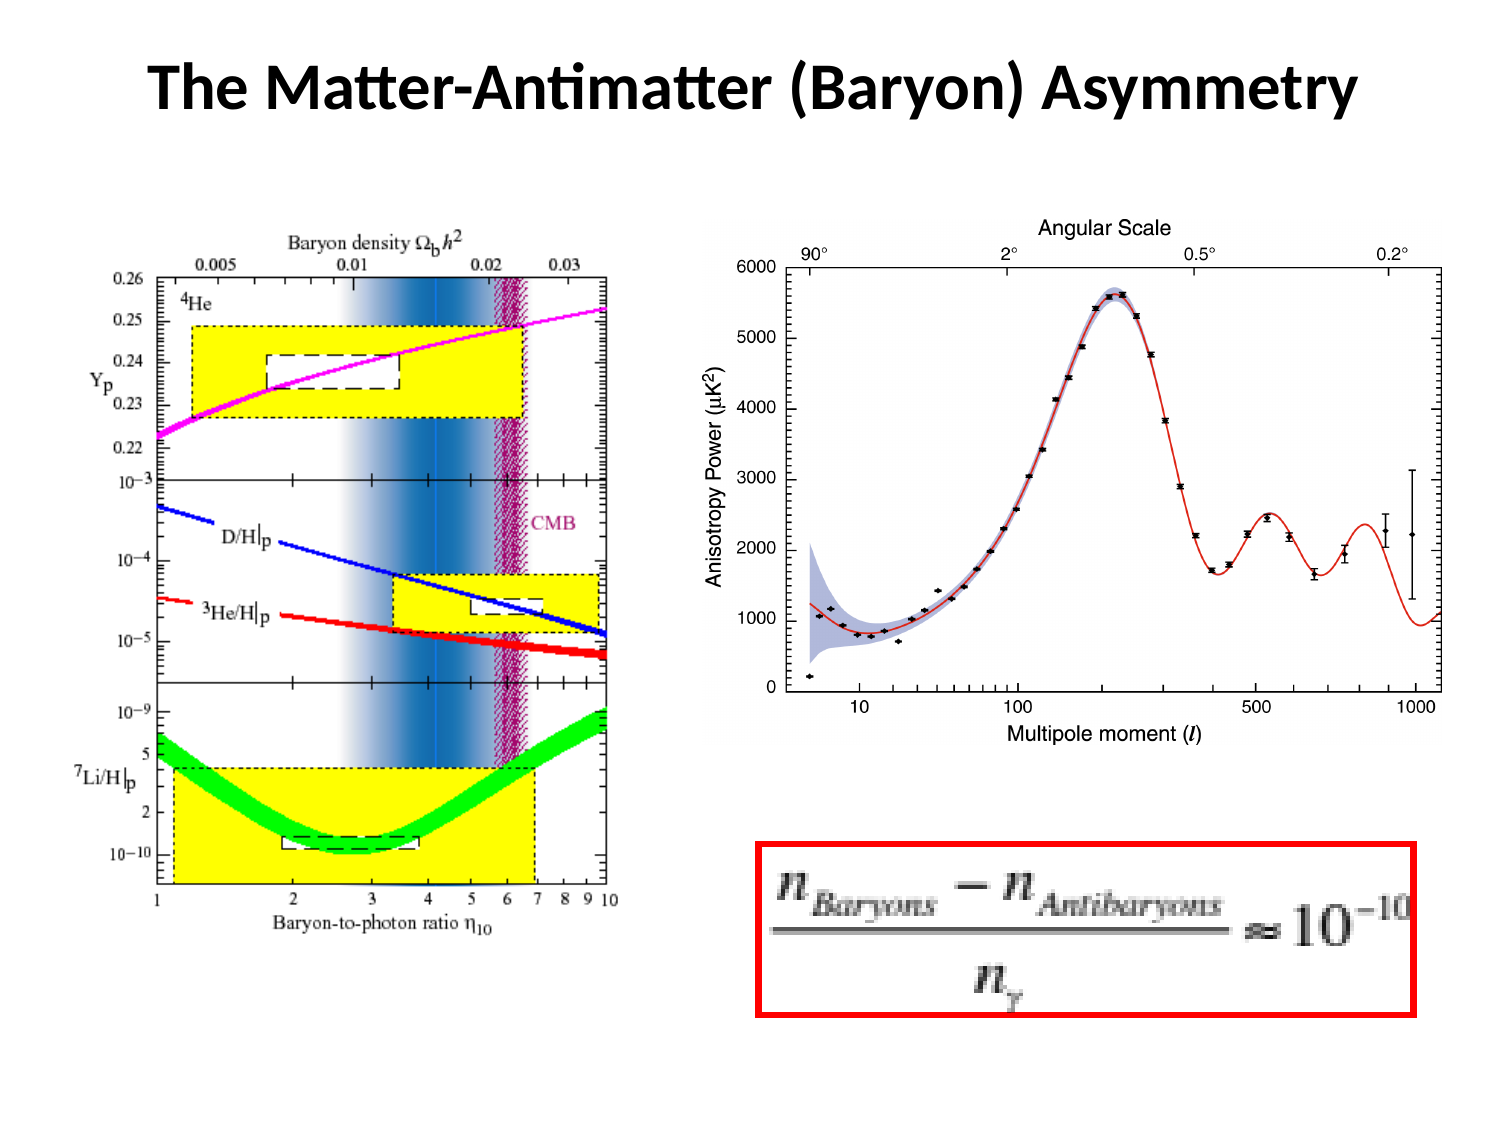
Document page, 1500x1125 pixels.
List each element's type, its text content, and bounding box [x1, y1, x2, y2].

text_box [761, 846, 1411, 1013]
picture [41, 219, 657, 946]
text_box The Matter-Antimatter (Baryon) Asymmetry [132, 35, 1376, 131]
picture [702, 219, 1442, 745]
